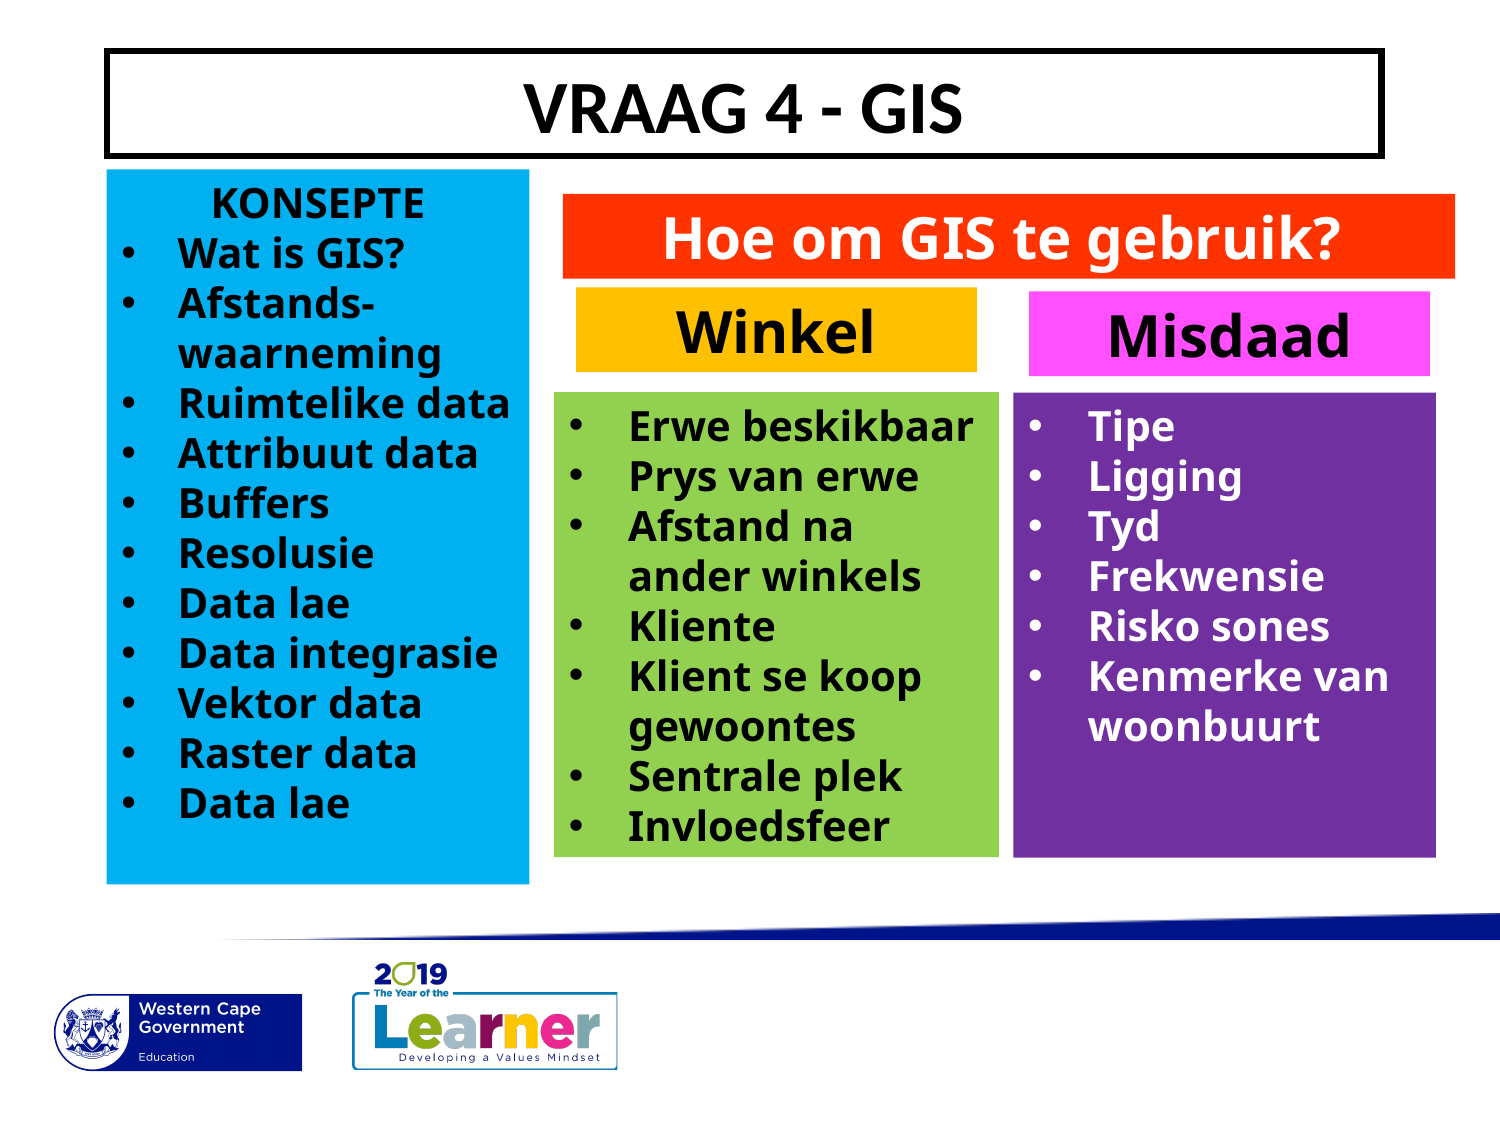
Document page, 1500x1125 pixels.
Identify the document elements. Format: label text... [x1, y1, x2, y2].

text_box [1013, 291, 1437, 863]
picture [129, 913, 1500, 941]
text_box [553, 287, 1000, 862]
picture [28, 968, 328, 1097]
picture [351, 962, 618, 1068]
text_box VRAAG 4 - GIS [106, 51, 1382, 157]
text_box Hoe om GIS te gebruik? [562, 193, 1456, 279]
text_box KONSEPTE Wat is GIS? Afstands- waarneming Ruimtelike data Attribuut data Buffers Resolusie Data lae Data integrasie Vektor data Raster data Data lae [106, 169, 530, 885]
